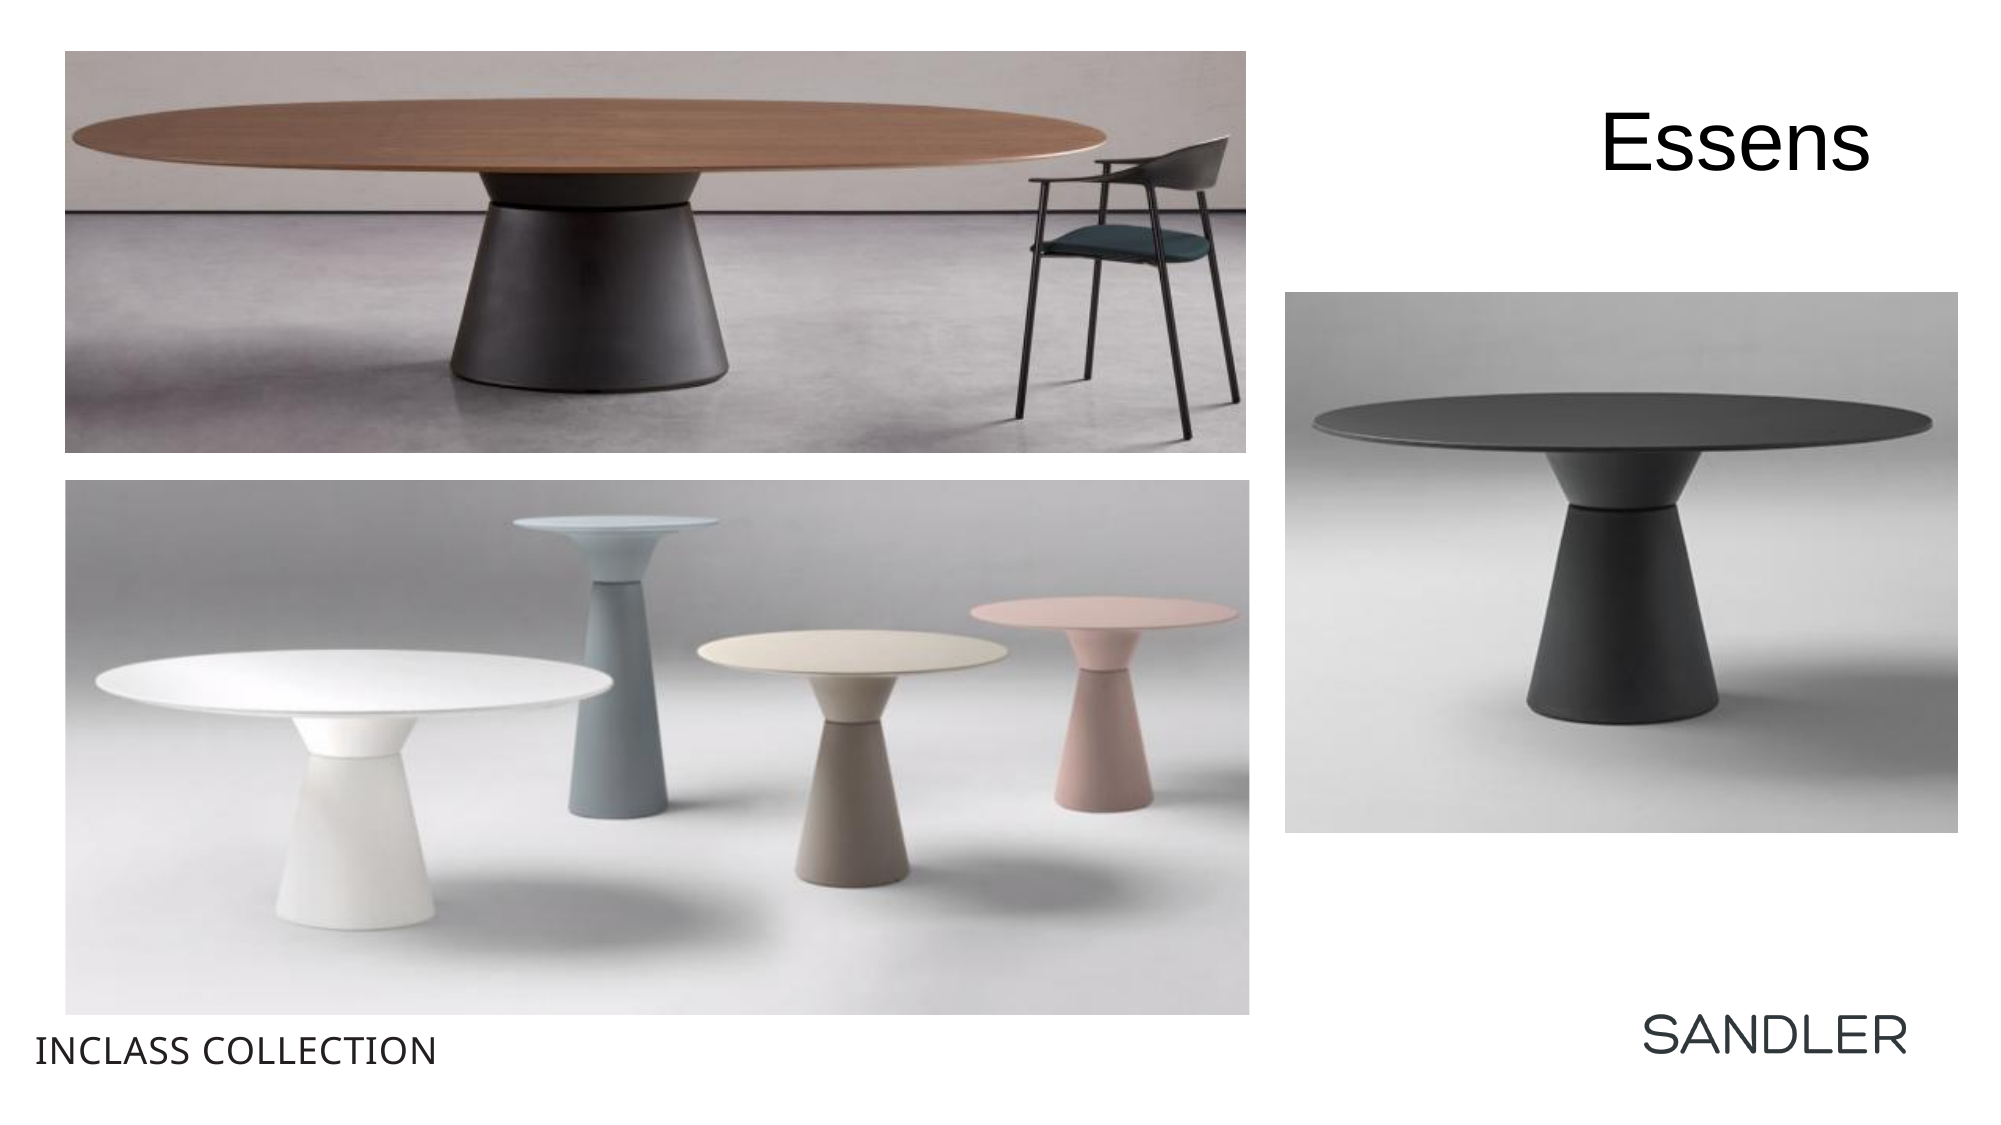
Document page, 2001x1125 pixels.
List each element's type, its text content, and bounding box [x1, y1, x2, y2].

picture [1285, 292, 1958, 833]
picture [1644, 1014, 1906, 1054]
picture [65, 51, 1246, 453]
picture [65, 480, 1250, 1015]
text_box INCLASS COLLECTION [20, 1019, 453, 1080]
text_box Essens [1584, 79, 1888, 195]
